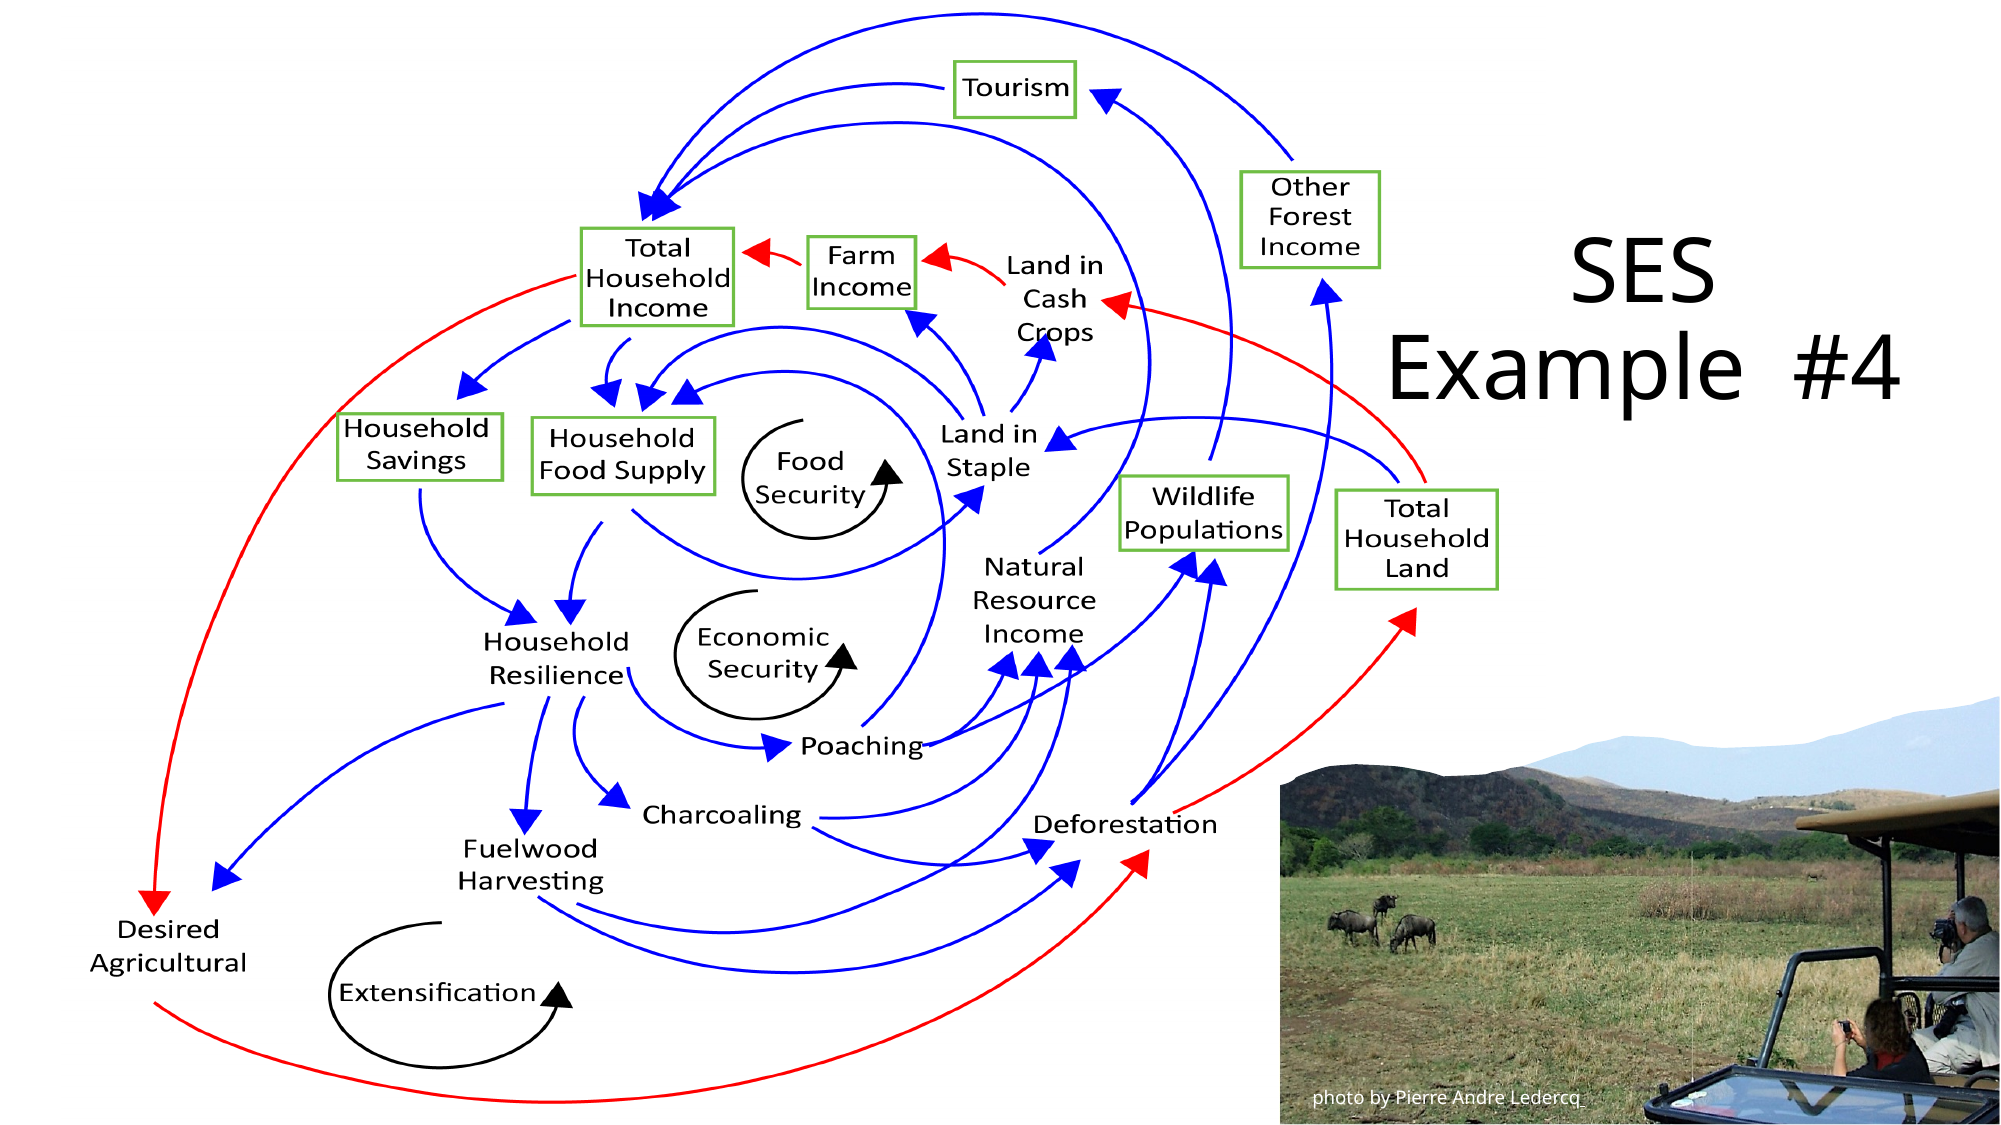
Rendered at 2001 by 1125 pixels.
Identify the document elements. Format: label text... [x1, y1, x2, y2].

text_box photo by Pierre Andre Ledercq [1546, 1059, 1704, 1119]
picture [56, 0, 1546, 1119]
text_box [1277, 694, 2000, 1125]
title SES Example #4 [1546, 216, 1983, 427]
